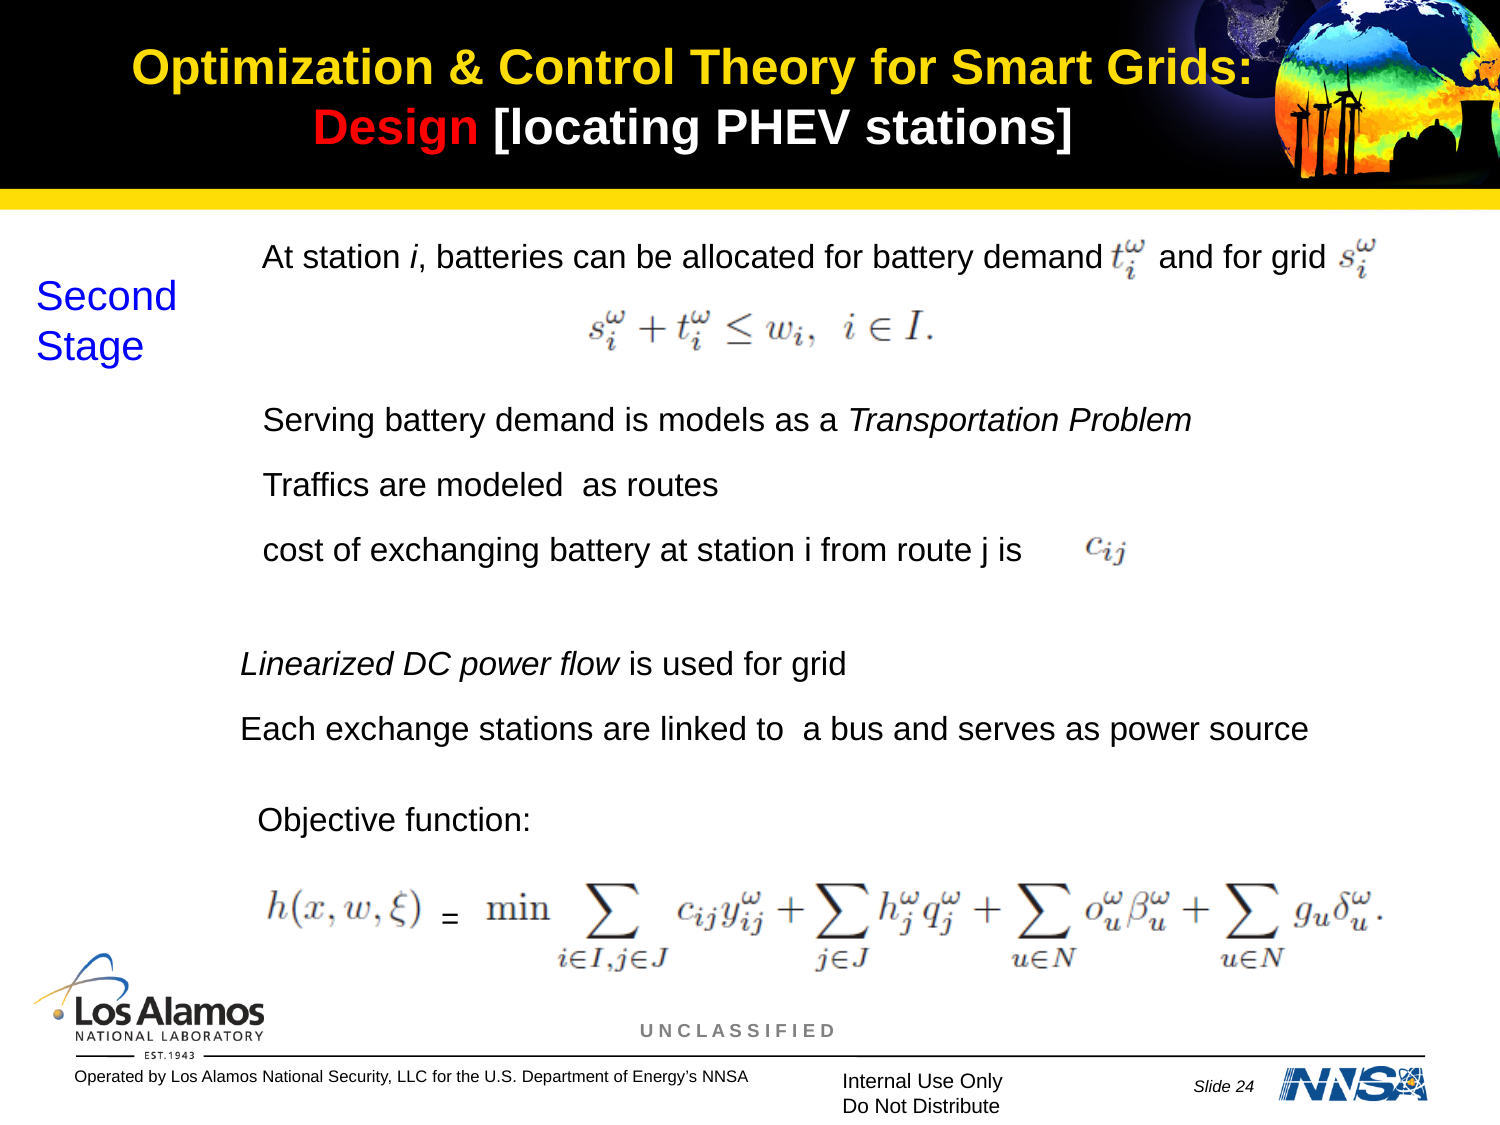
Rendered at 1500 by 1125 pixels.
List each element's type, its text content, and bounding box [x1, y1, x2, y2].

picture [563, 290, 959, 365]
text_box At station i, batteries can be allocated for battery demand and for grid [247, 228, 1097, 283]
slide_number Slide 24 [941, 1068, 1270, 1125]
picture [0, 0, 1500, 188]
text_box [1100, 228, 1389, 286]
picture [263, 878, 430, 943]
text_box Second Stage [21, 261, 288, 377]
text_box Linearized DC power flow is used for grid Each exchange stations are linked to a bus and serves as power source [225, 635, 1411, 755]
picture [475, 865, 1387, 987]
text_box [242, 390, 1214, 578]
picture [1277, 1066, 1429, 1102]
text_box Objective function: [242, 790, 547, 846]
text_box = [434, 890, 470, 943]
picture [31, 951, 266, 1060]
title Optimization & Control Theory for Smart Grids: Design [locating PHEV stations] [8, 23, 1378, 162]
